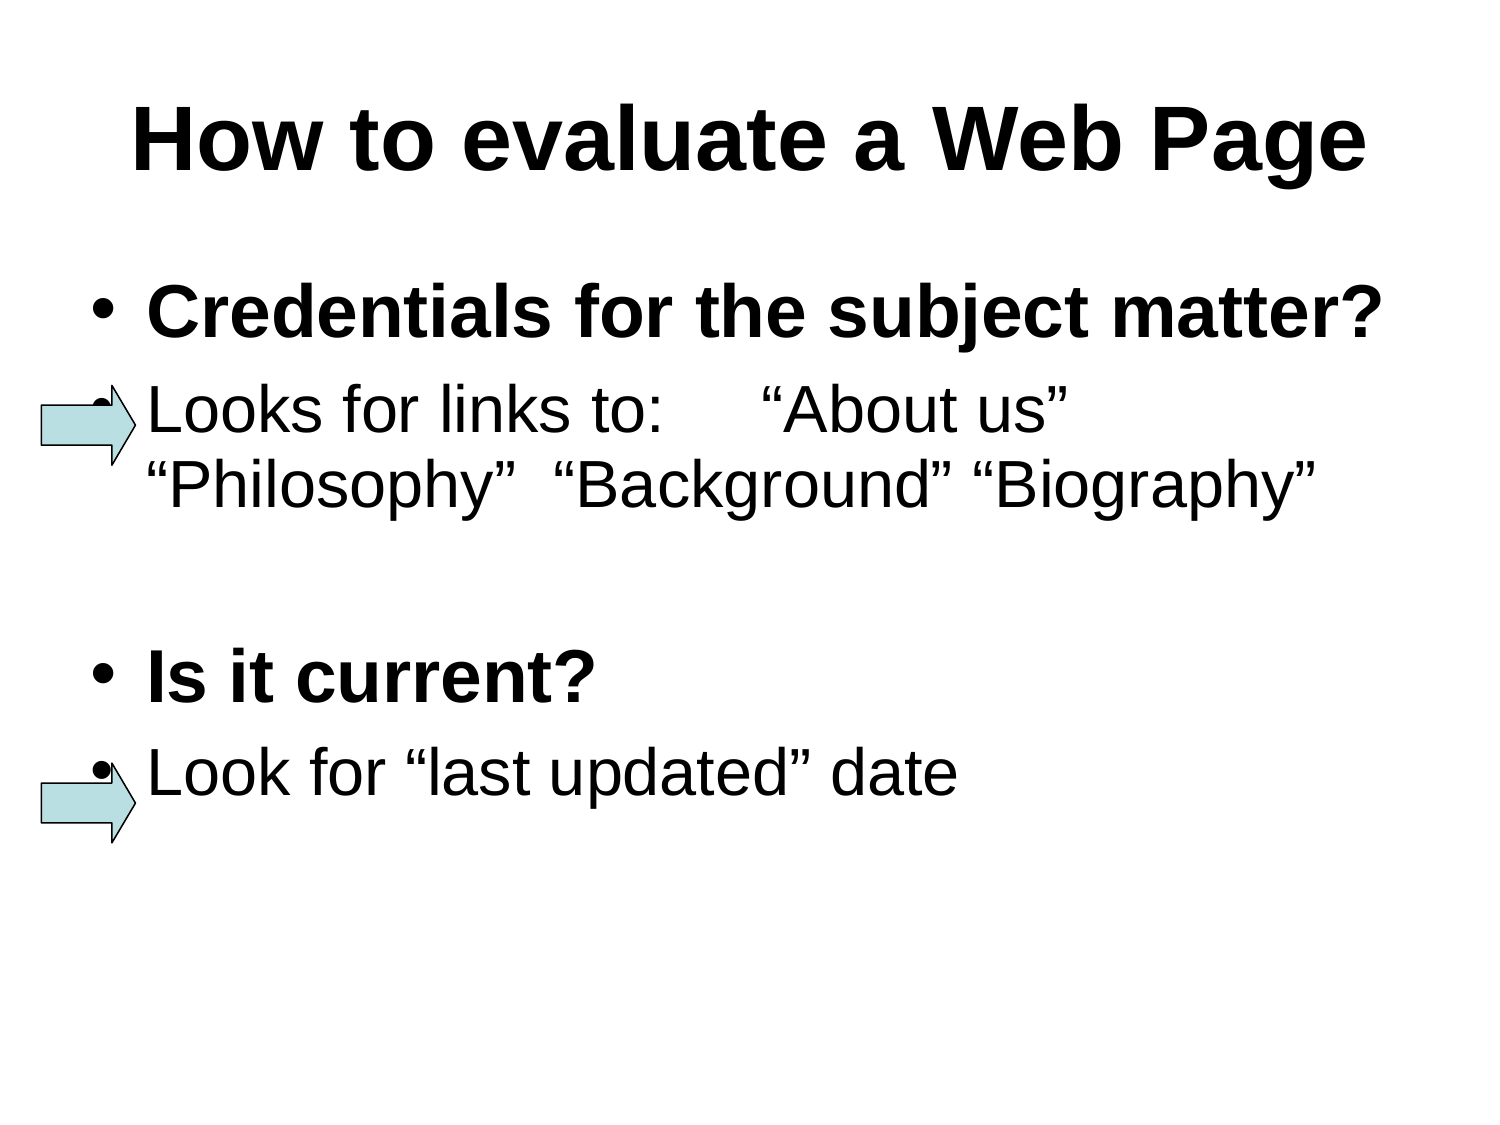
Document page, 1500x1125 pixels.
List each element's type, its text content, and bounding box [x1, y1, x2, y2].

title How to evaluate a Web Page [128, 76, 1371, 248]
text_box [40, 762, 137, 844]
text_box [40, 384, 137, 467]
text_box Credentials for the subject matter? Looks for links to: “About us” “Philosophy” “Background” “Biography” Is it current? Look for “last updated” date [87, 248, 1404, 809]
